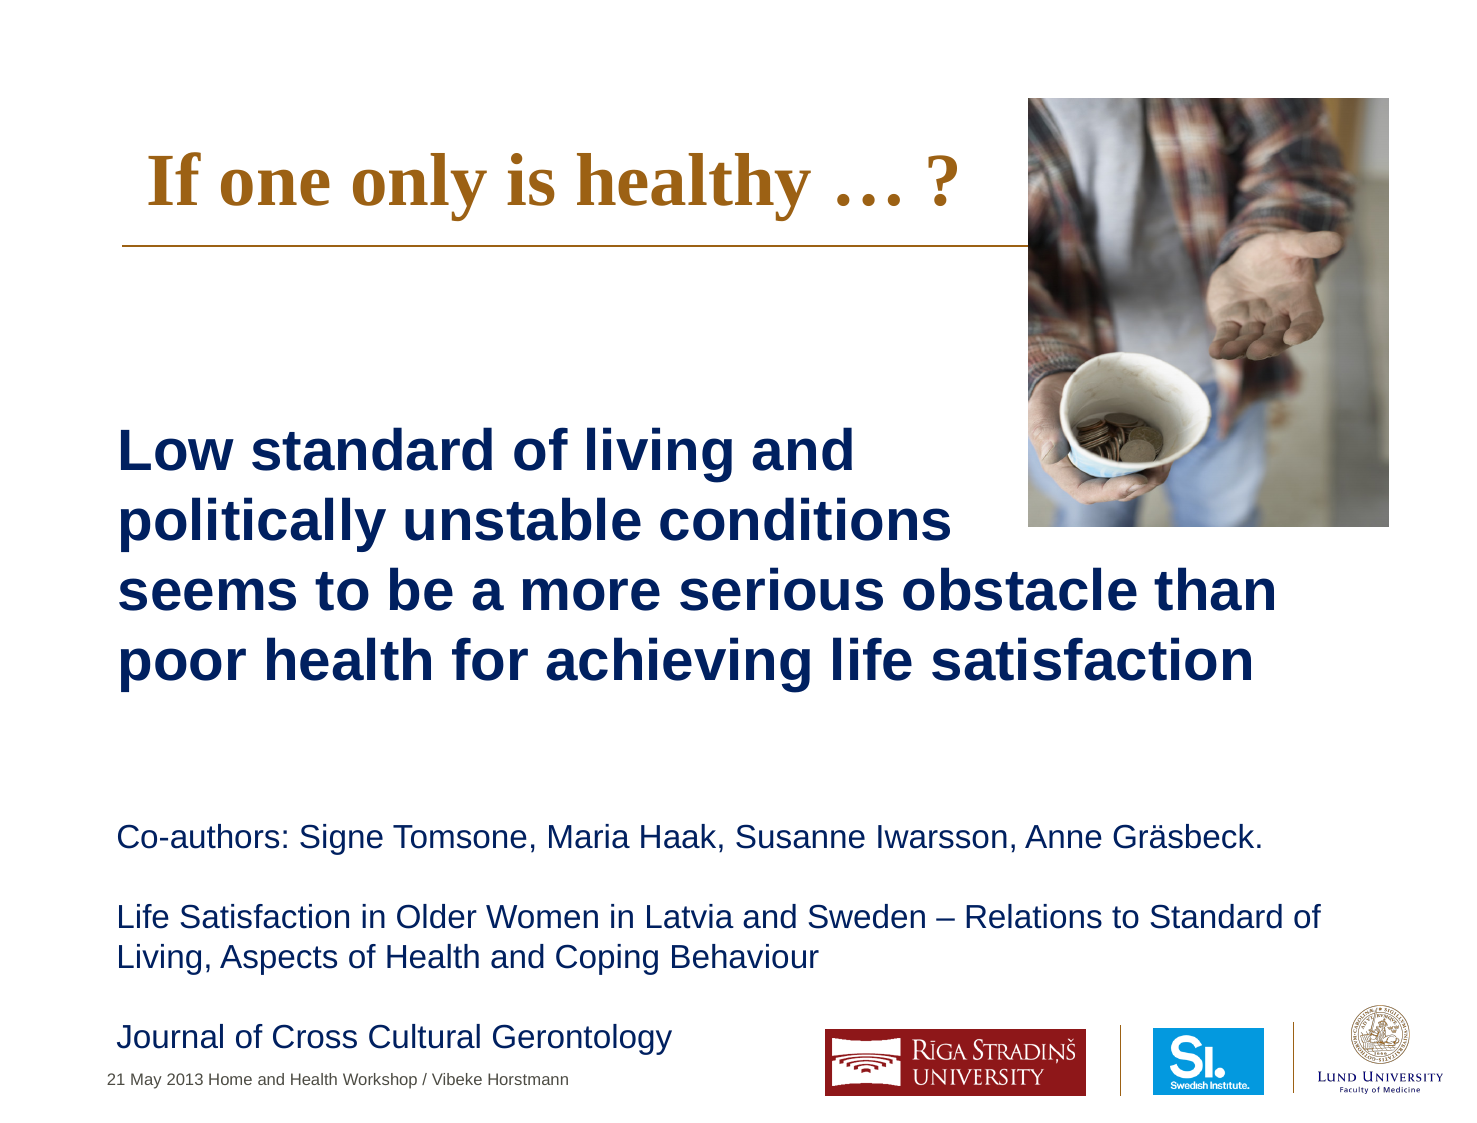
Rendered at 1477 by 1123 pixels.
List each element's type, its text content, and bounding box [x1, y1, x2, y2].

text_box If one only is healthy … ? [131, 123, 978, 229]
text_box Low standard of living and politically unstable conditions seems to be a more serious obstacle than poor health for achieving life satisfaction [103, 404, 1344, 700]
picture [825, 1092, 1086, 1096]
text_box Co-authors: Signe Tomsone, Maria Haak, Susanne Iwarsson, Anne Gräsbeck. Life Satisfaction in Older Women in Latvia and Sweden – Relations to Standard of Living, Aspects of Health and Coping Behaviour Journal of Cross Cultural Gerontology [101, 807, 1411, 1092]
picture [1312, 1000, 1448, 1097]
picture [1027, 98, 1389, 527]
